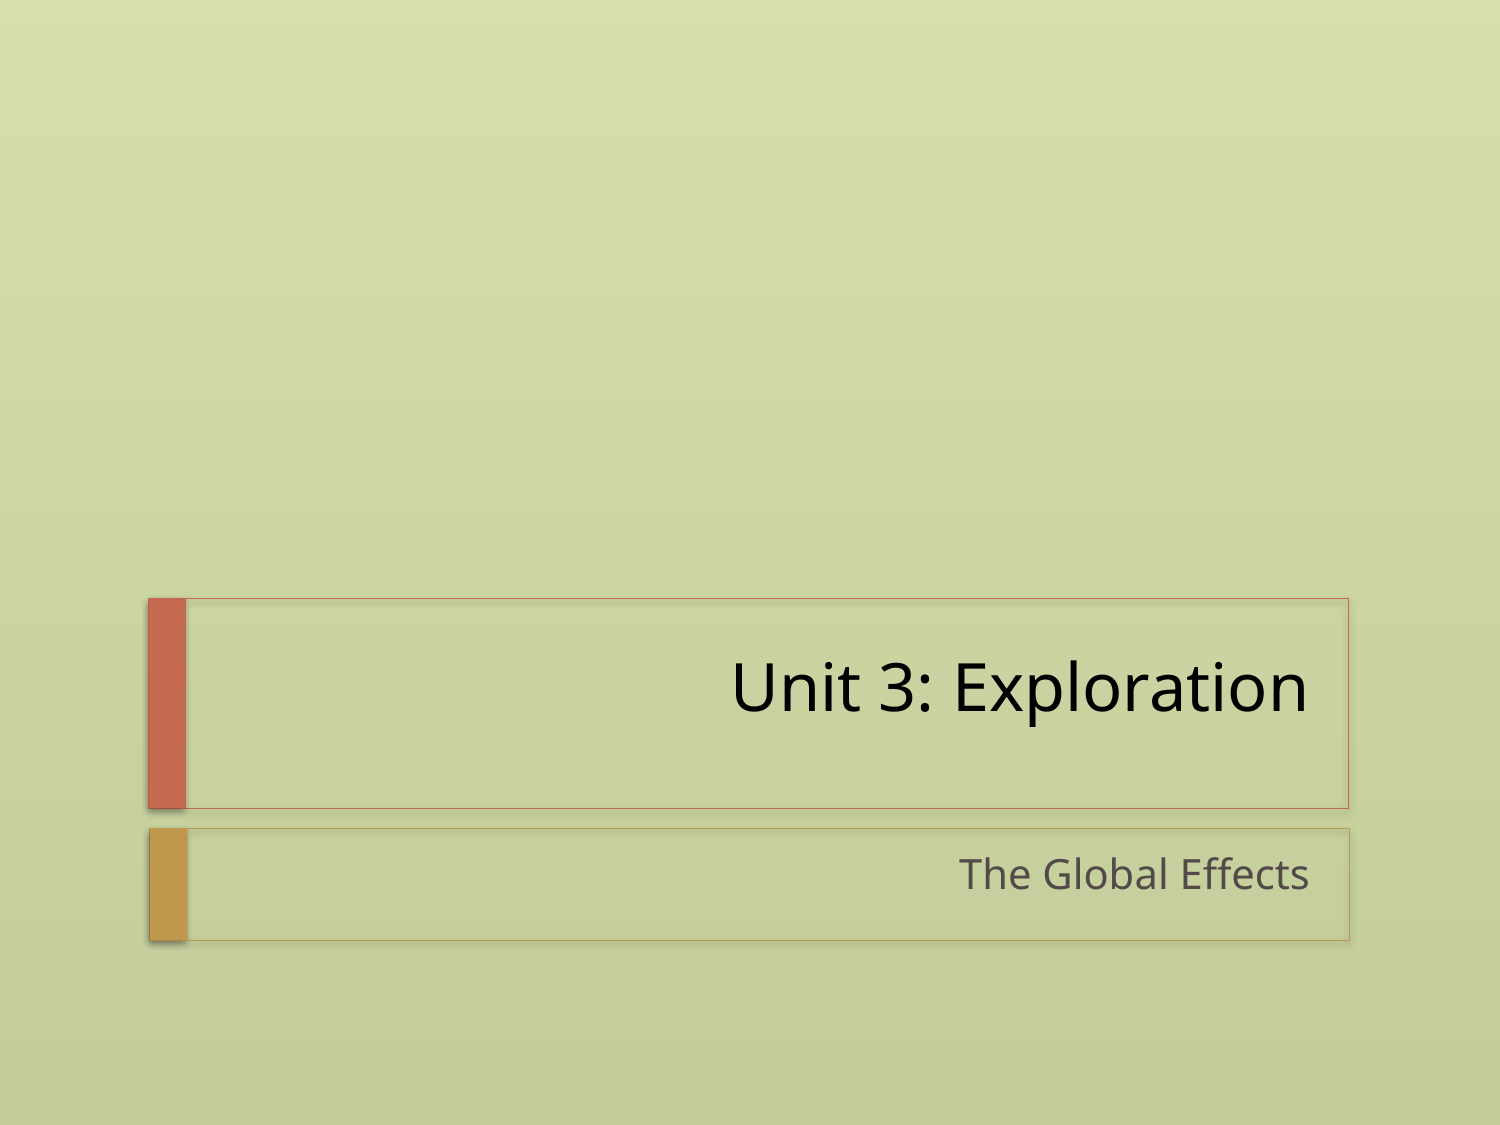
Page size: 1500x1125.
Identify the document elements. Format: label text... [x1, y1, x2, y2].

subtitle The Global Effects [200, 840, 1325, 929]
title Unit 3: Exploration [200, 637, 1325, 800]
